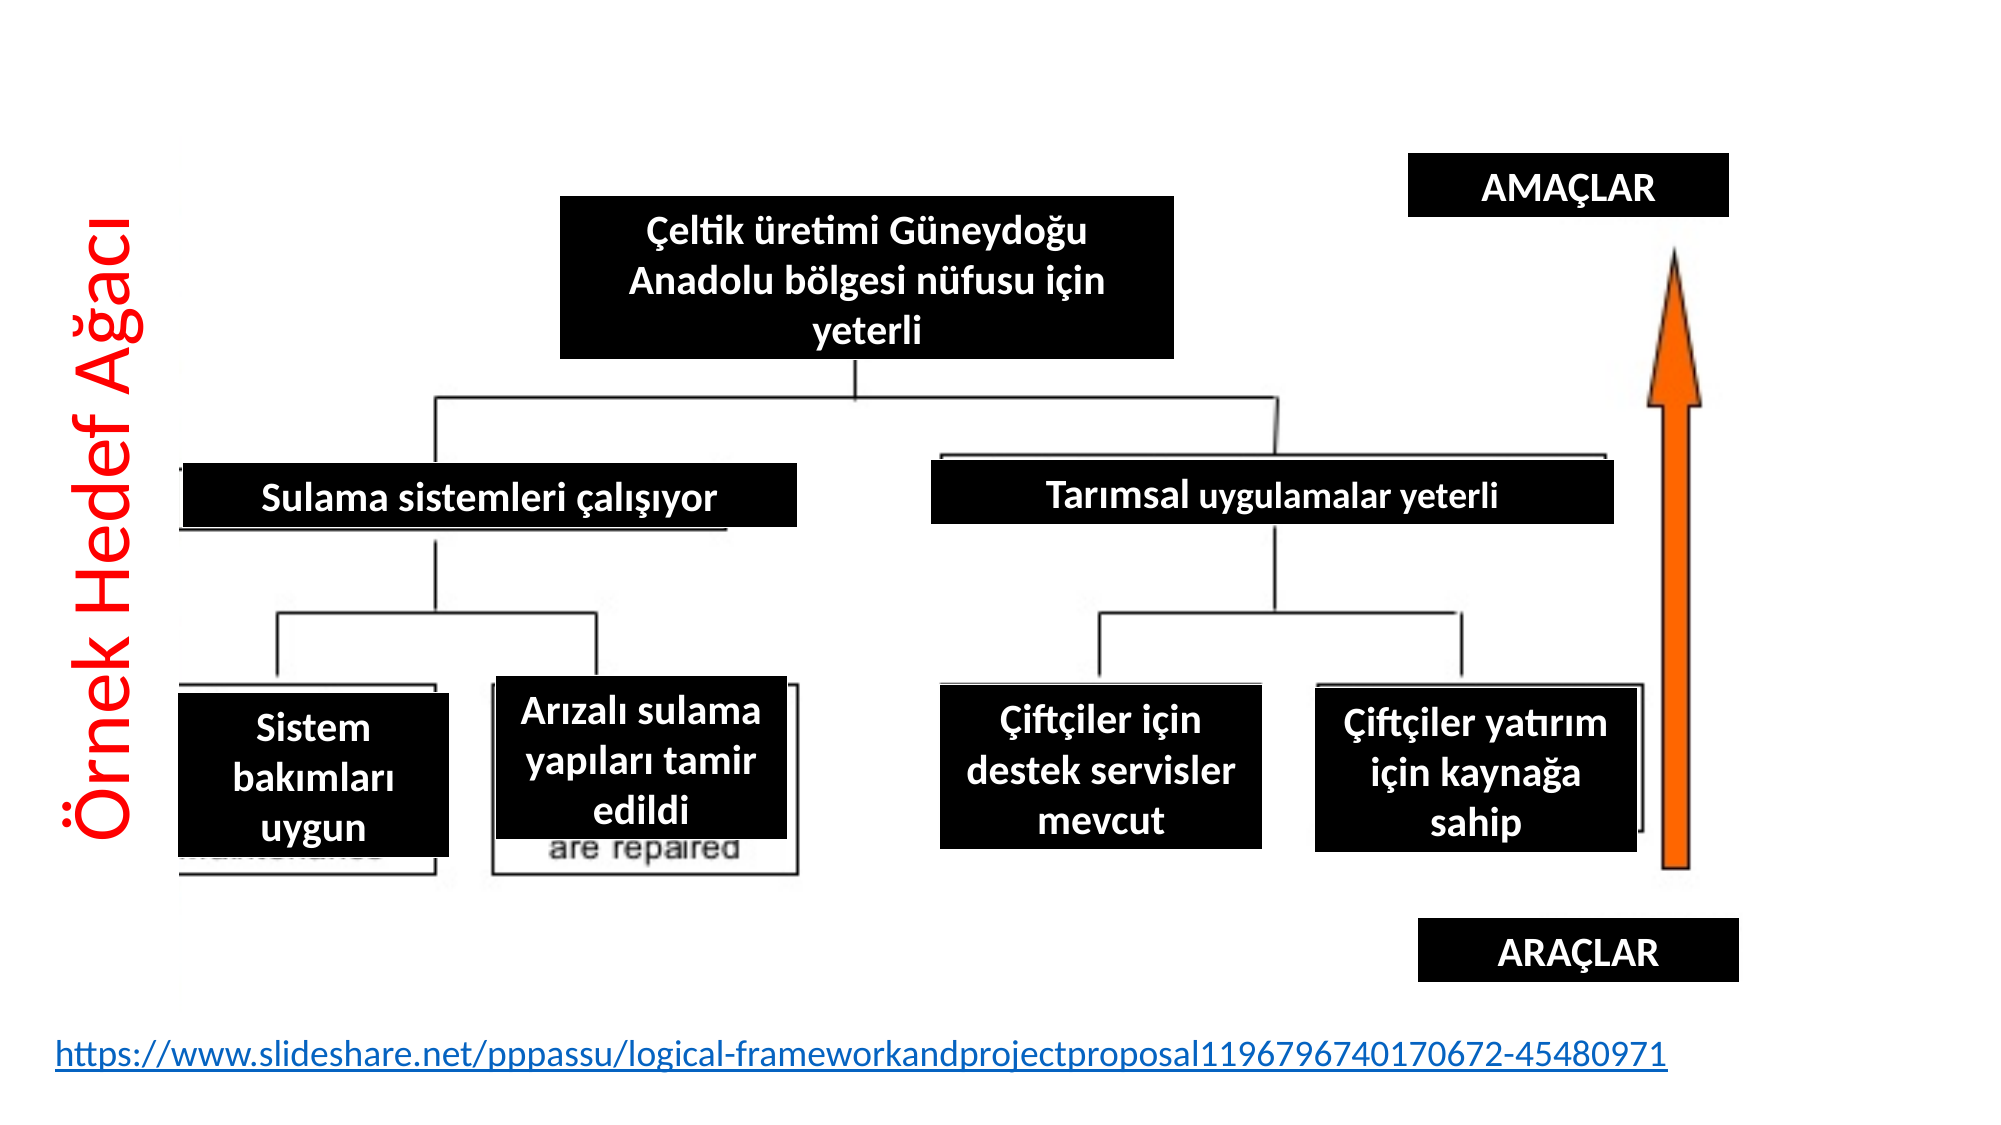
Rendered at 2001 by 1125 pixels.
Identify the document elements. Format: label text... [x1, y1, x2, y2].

text_box https://www.slideshare.net/pppassu/logical-frameworkandprojectproposal1196796740170672-45480971 [39, 1021, 1953, 1082]
picture [179, 133, 1743, 1013]
text_box Örnek Hedef Ağacı [38, 199, 154, 858]
